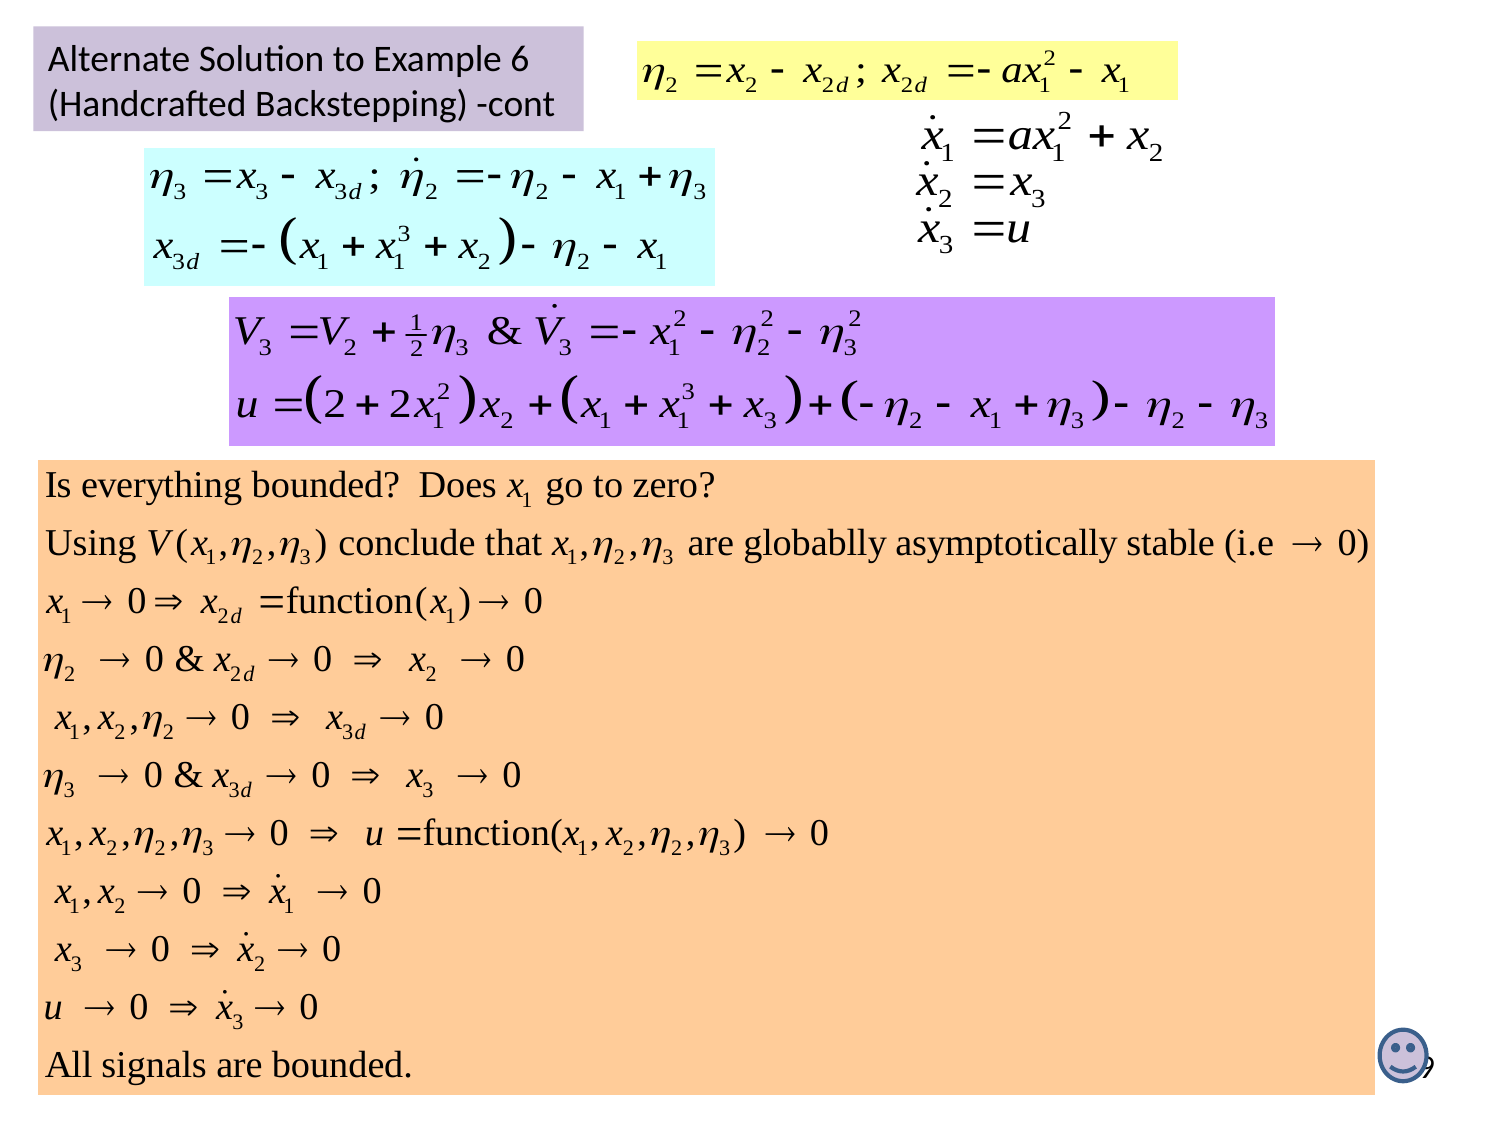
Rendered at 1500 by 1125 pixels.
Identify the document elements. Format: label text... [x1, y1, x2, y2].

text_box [143, 148, 716, 287]
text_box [37, 459, 1376, 1096]
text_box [636, 40, 1179, 101]
text_box Alternate Solution to Example 6 (Handcrafted Backstepping) -cont [33, 26, 584, 132]
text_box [229, 297, 1276, 447]
text_box [1380, 1027, 1429, 1084]
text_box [905, 109, 1175, 266]
